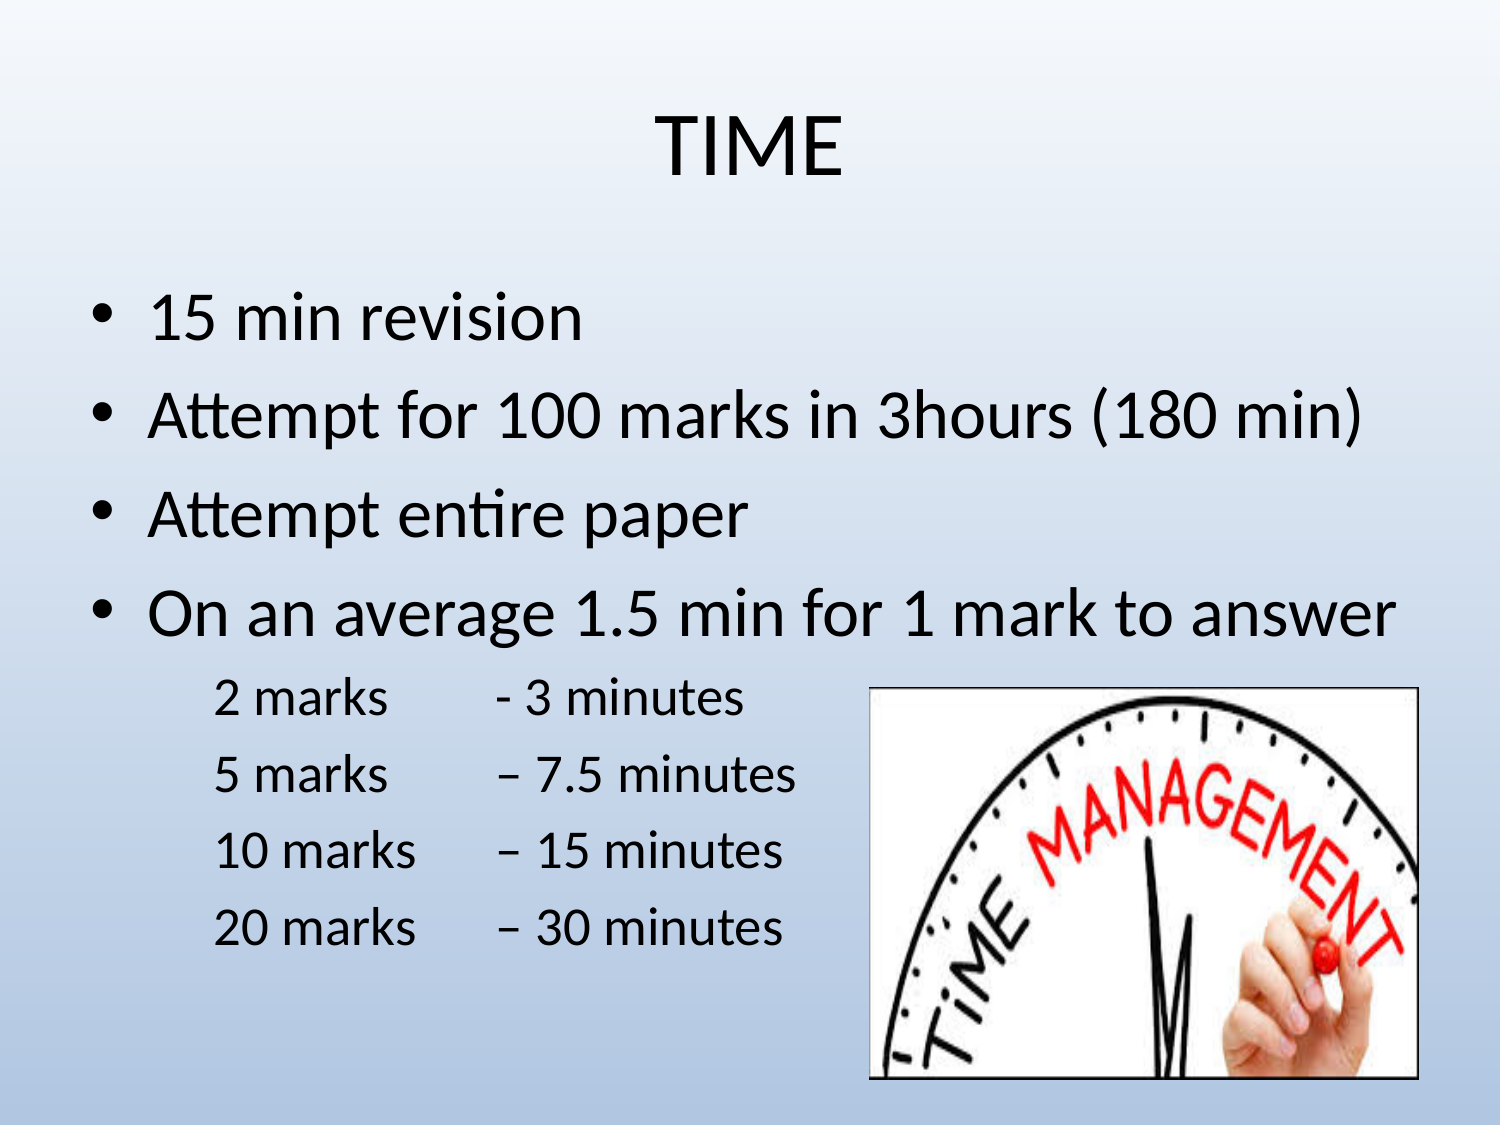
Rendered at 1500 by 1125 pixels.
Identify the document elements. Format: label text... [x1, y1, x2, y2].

list 15 min revision Attempt for 100 marks in 3hours (180 min) Attempt entire paper On an average 1.5 min for 1 mark to answer 2 marks - 3 minutes 5 marks – 7.5 minutes 10 marks – 15 minutes 20 marks – 30 minutes [75, 262, 1425, 1005]
picture [868, 687, 1420, 1081]
title TIME [75, 45, 1425, 233]
